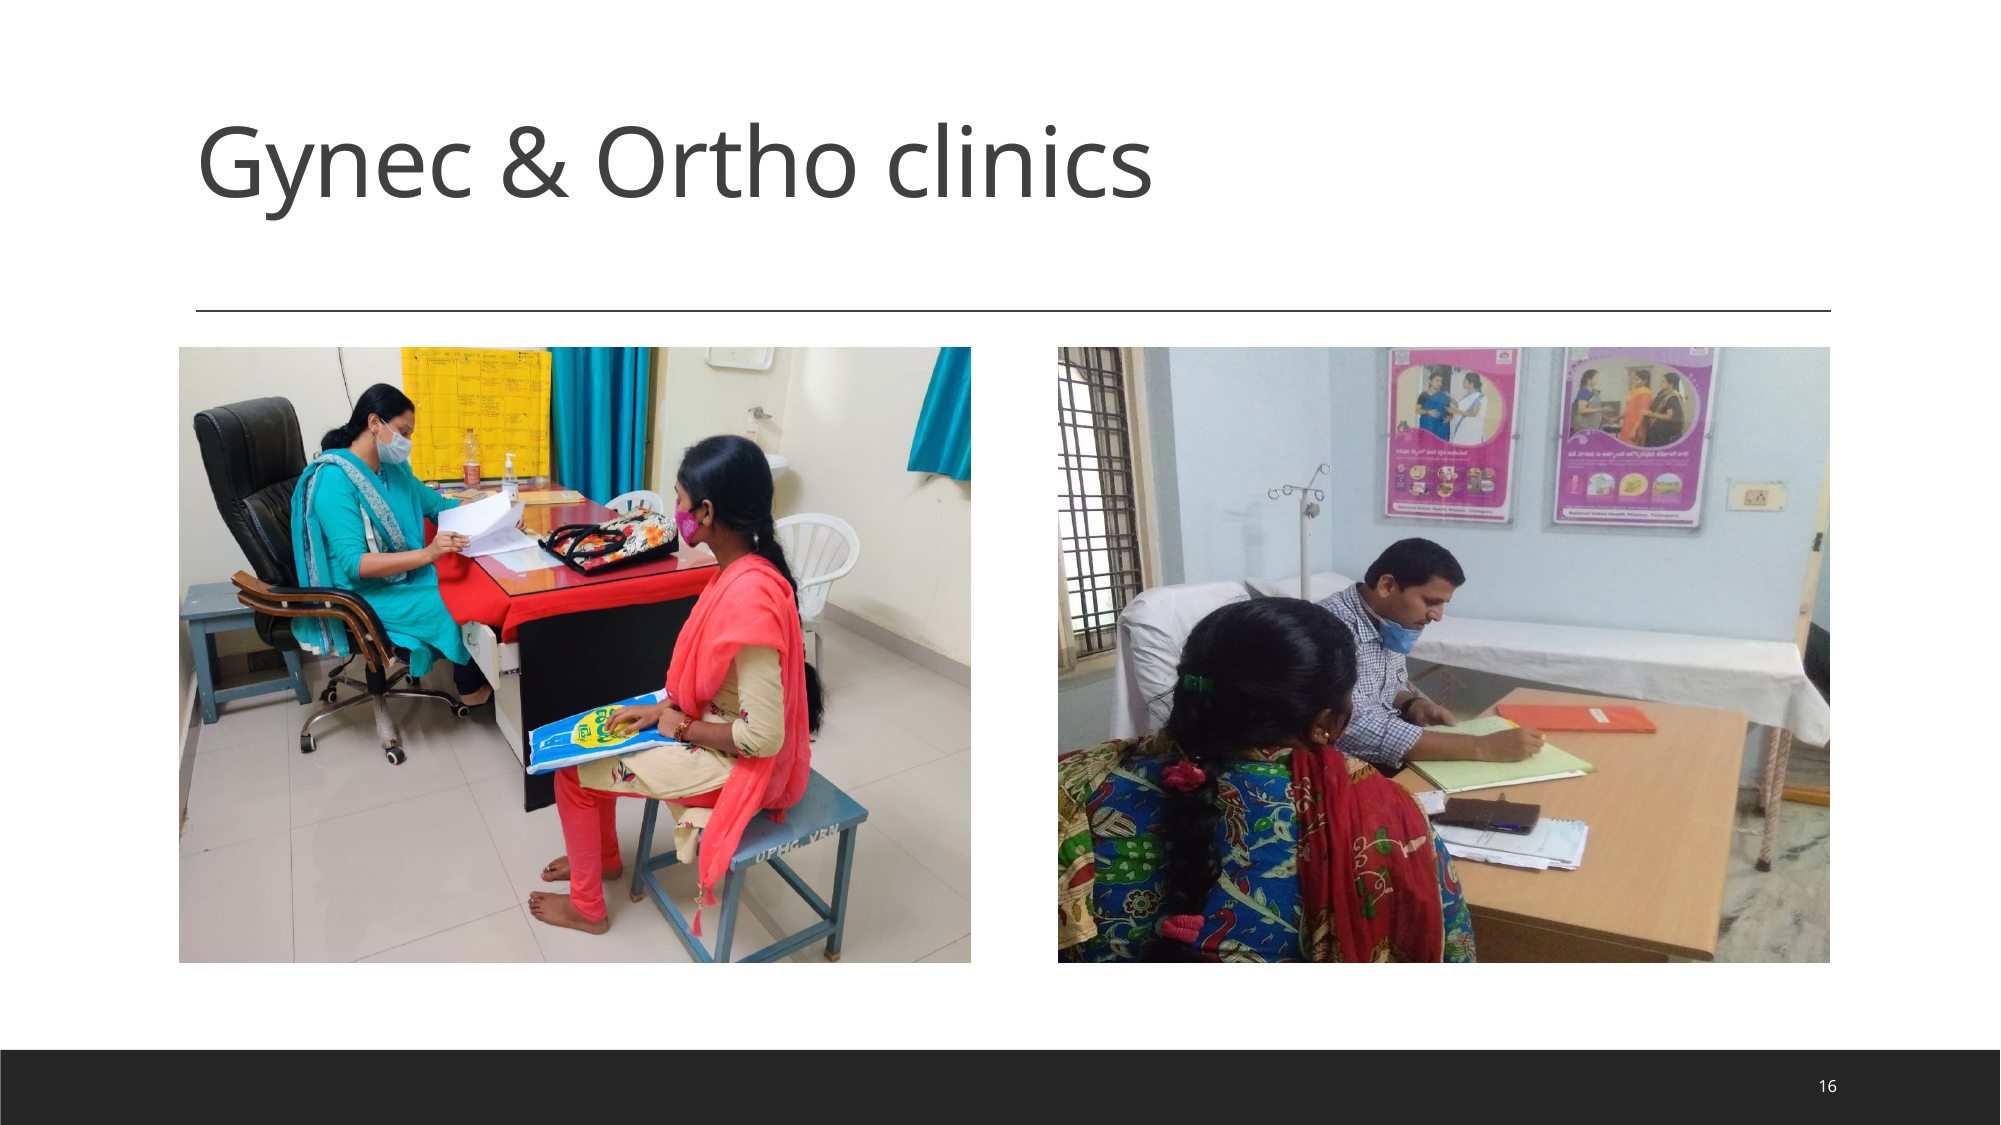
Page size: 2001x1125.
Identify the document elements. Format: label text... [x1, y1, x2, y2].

title Gynec & Ortho clinics [180, 47, 1830, 285]
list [179, 347, 971, 964]
slide_number 16 [1803, 1057, 1932, 1118]
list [1058, 347, 1831, 964]
